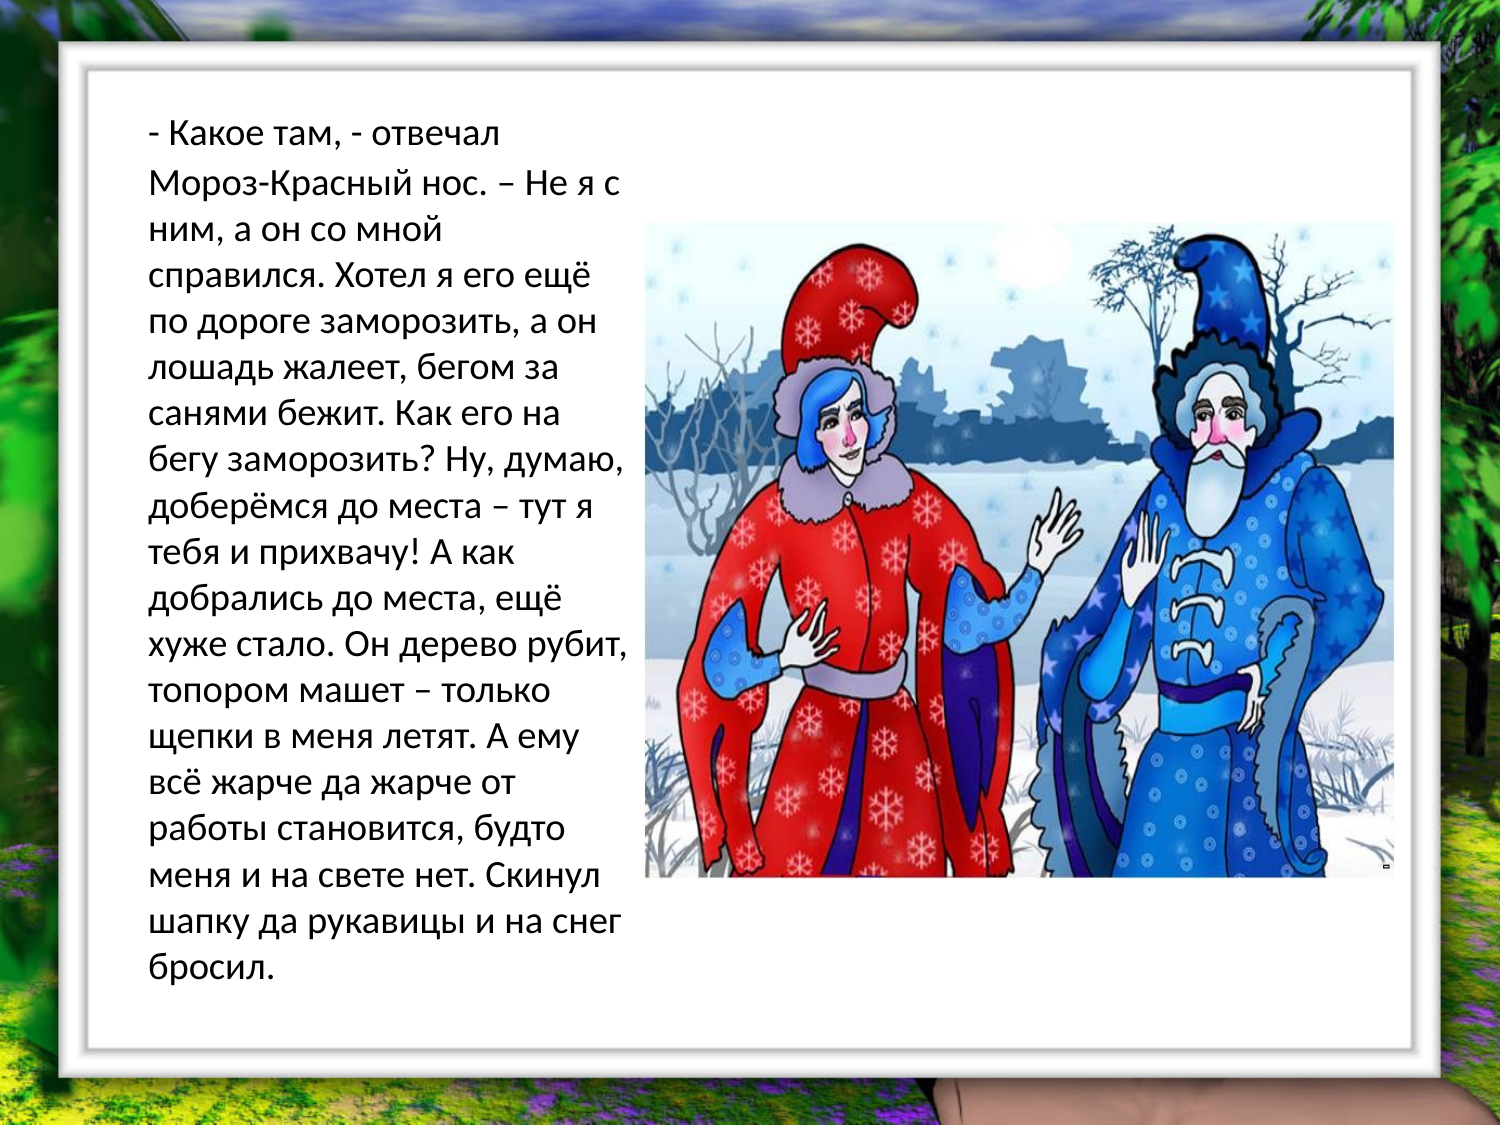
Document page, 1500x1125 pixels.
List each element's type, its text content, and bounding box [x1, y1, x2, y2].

list - Какое там, - отвечал Мороз-Красный нос. – Не я с ним, а он со мной справился. Хотел я его ещё по дороге заморозить, а он лошадь жалеет, бегом за санями бежит. Как его на бегу заморозить? Ну, думаю, доберёмся до места – тут я тебя и прихвачу! А как добрались до места, ещё хуже стало. Он дерево рубит, топором машет – только щепки в меня летят. А ему всё жарче да жарче от работы становится, будто меня и на свете нет. Скинул шапку да рукавицы и на снег бросил. [82, 82, 645, 997]
picture [0, 0, 1500, 1125]
